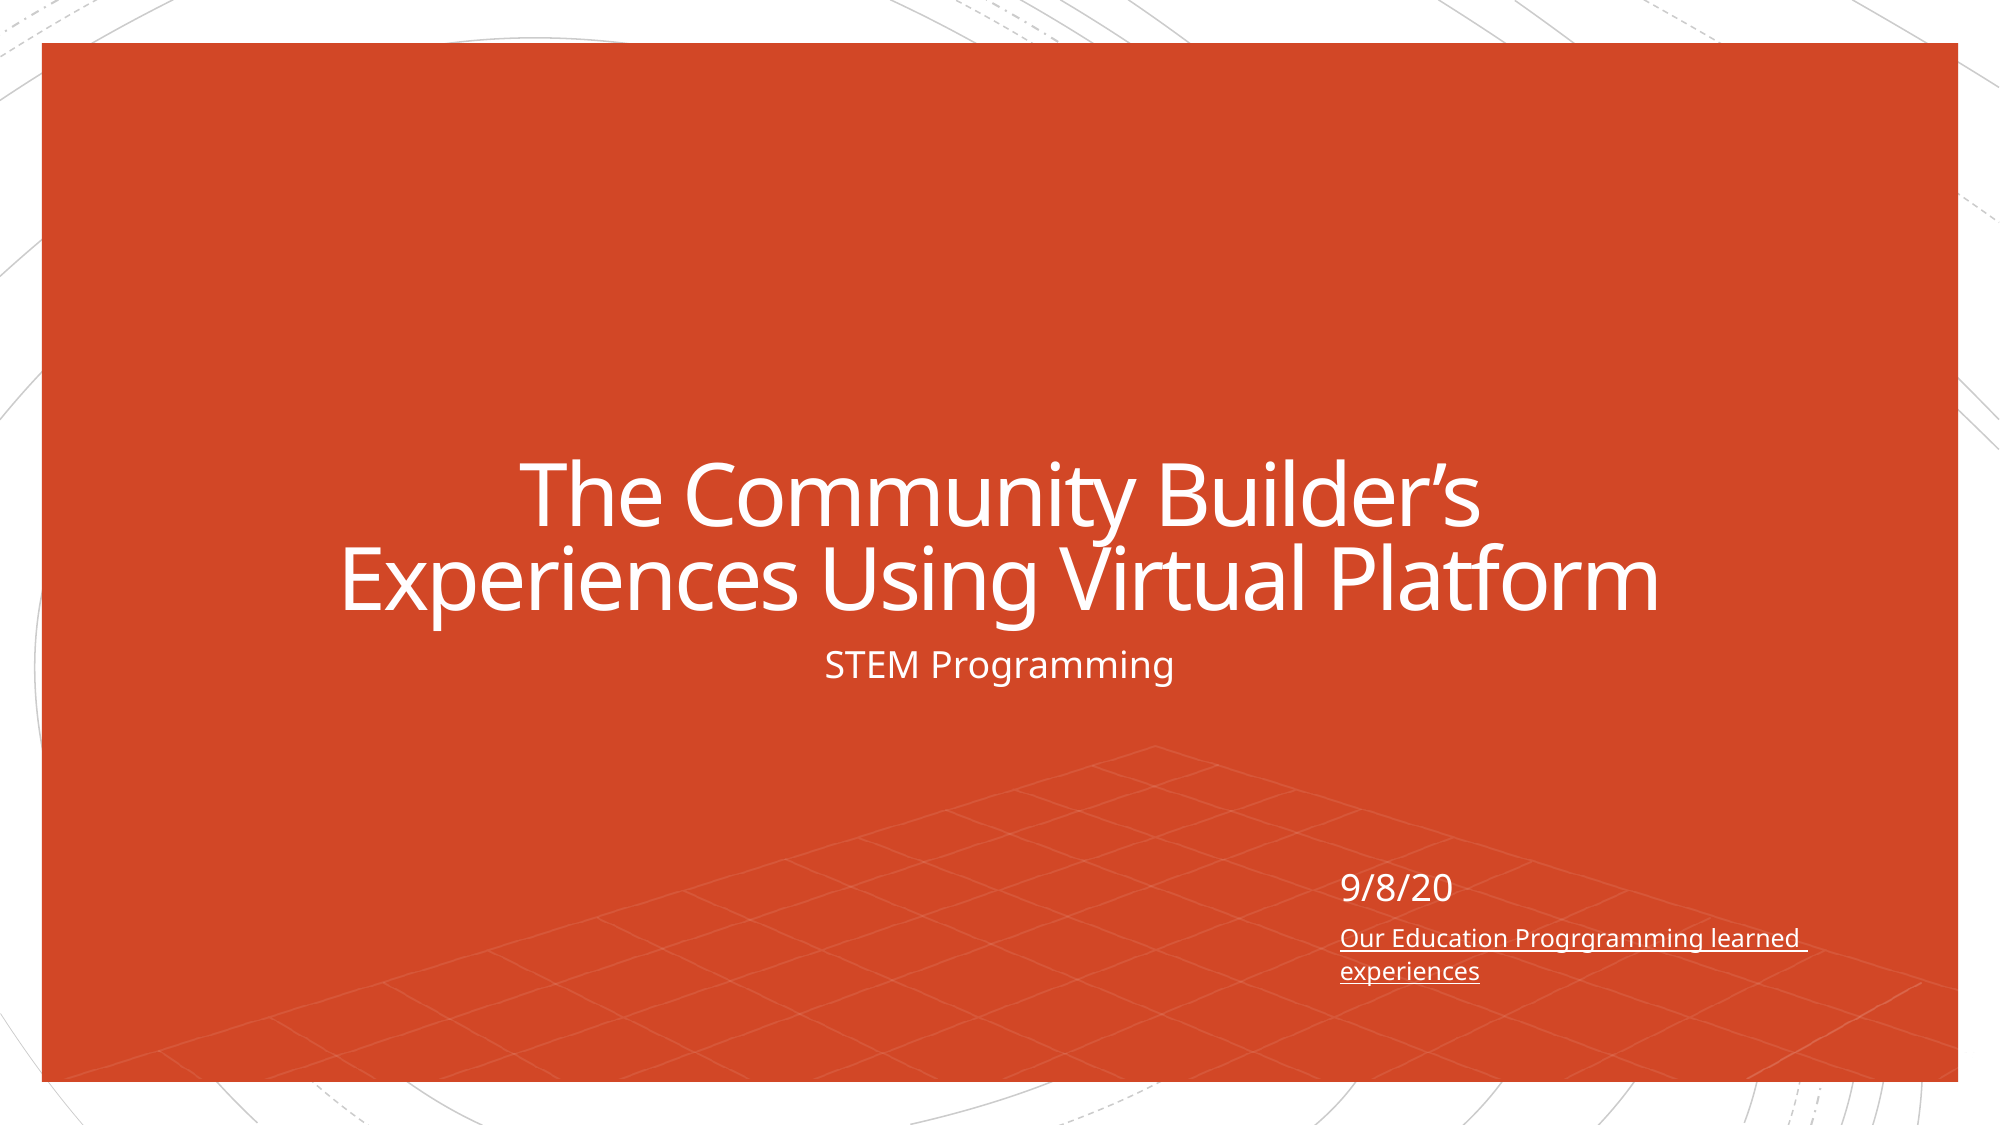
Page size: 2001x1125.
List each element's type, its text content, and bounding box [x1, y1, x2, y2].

subtitle STEM Programming [288, 640, 1712, 858]
title The Community Builder’s Experiences Using Virtual Platform [288, 340, 1713, 628]
text_box 9/8/20 [1325, 862, 1727, 912]
picture [56, 745, 1979, 1079]
text_box Our Education Progrgramming learned experiences [1325, 912, 1942, 1080]
